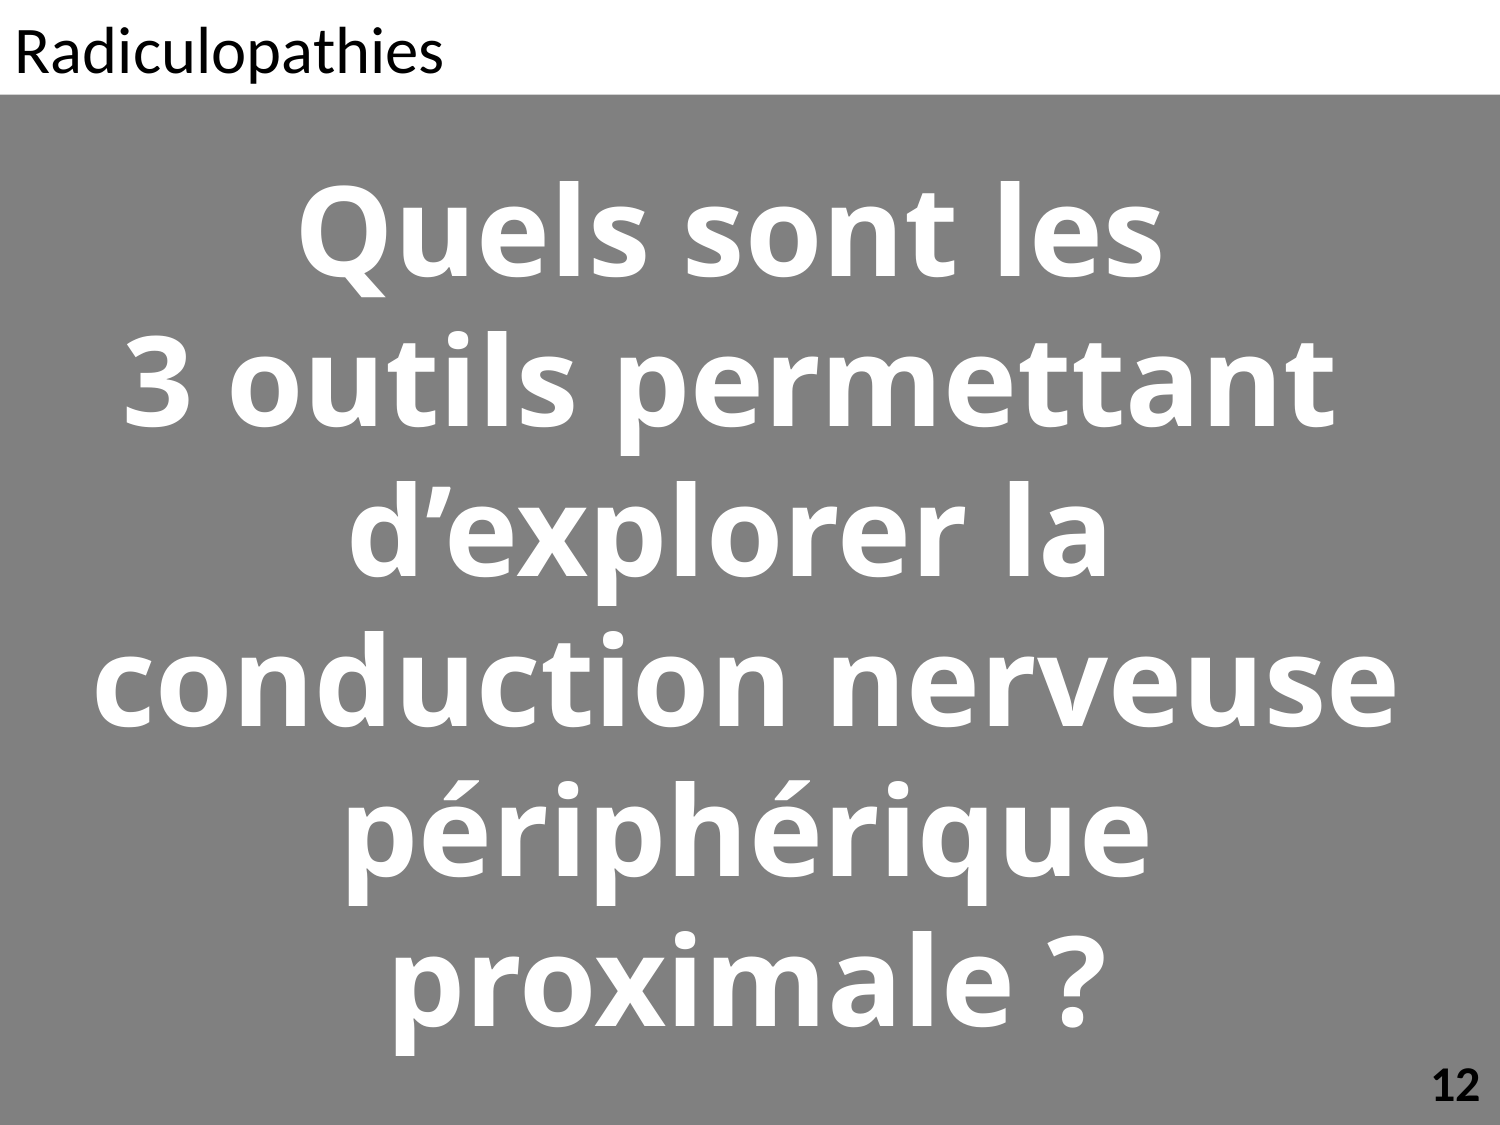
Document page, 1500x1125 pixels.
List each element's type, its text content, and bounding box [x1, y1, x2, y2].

text_box Radiculopathies [0, 0, 1500, 95]
text_box Quels sont les 3 outils permettant d’explorer la conduction nerveuse périphérique proximale ? [76, 143, 1418, 1059]
text_box 12 [1415, 1043, 1496, 1119]
